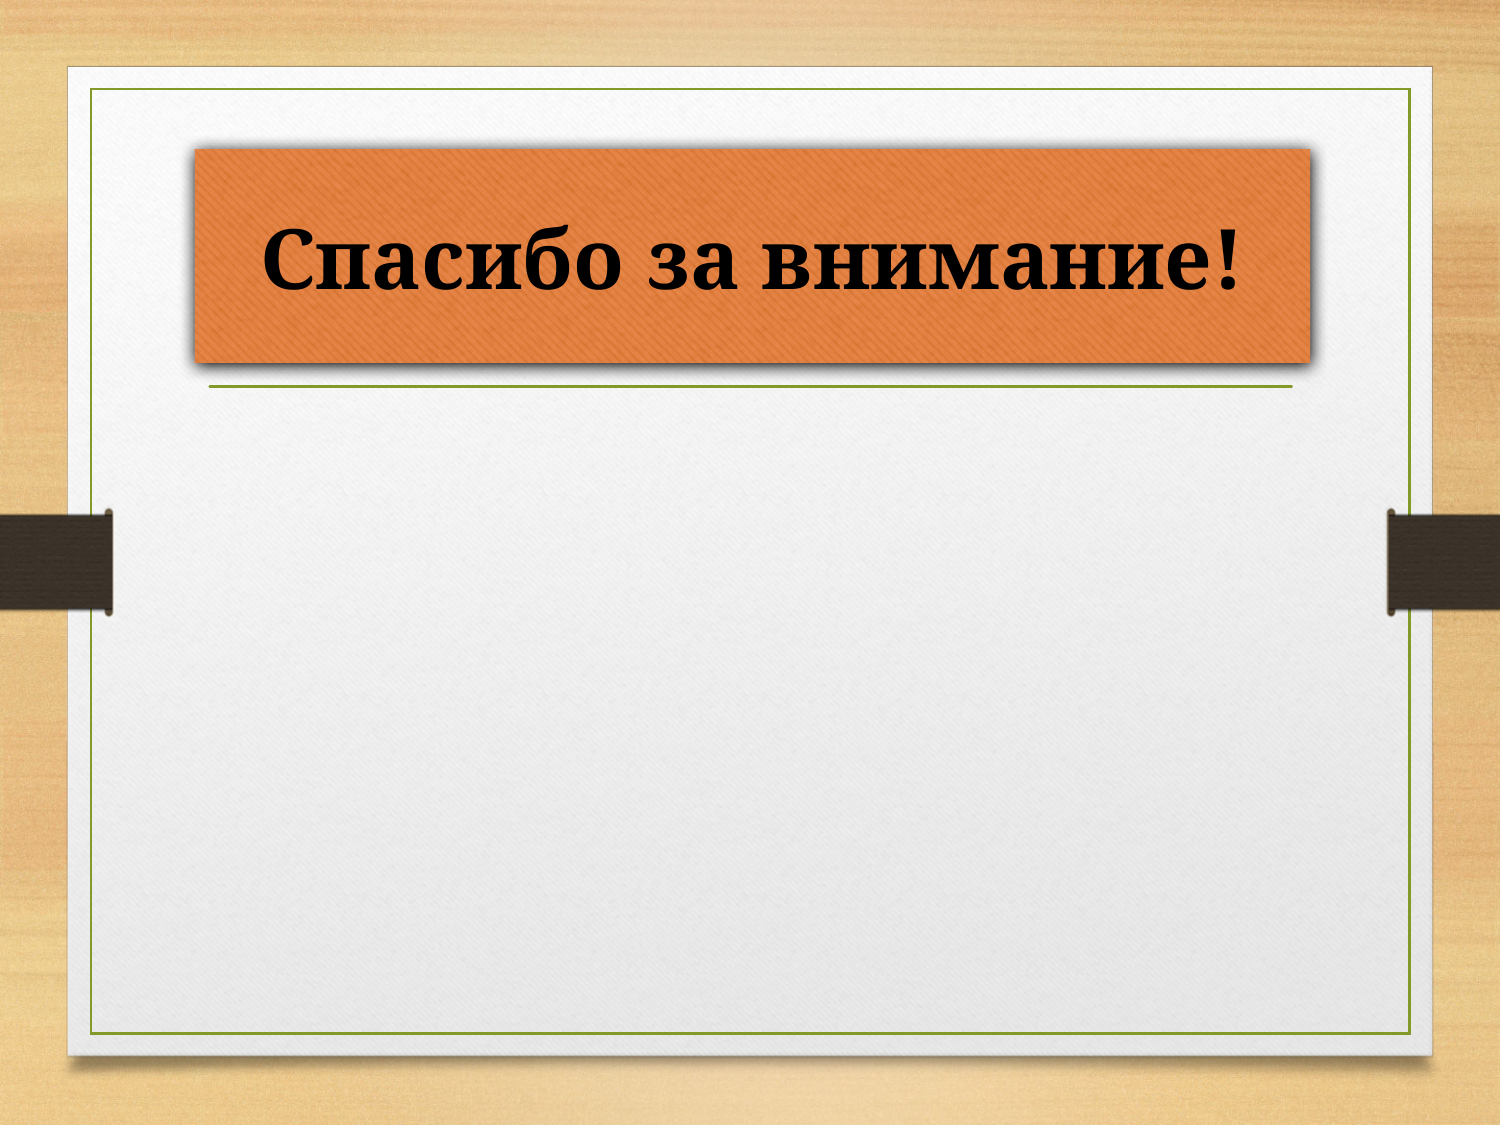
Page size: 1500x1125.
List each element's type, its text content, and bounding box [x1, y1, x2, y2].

picture [0, 0, 1500, 1125]
title Спасибо за внимание! [194, 148, 1311, 364]
